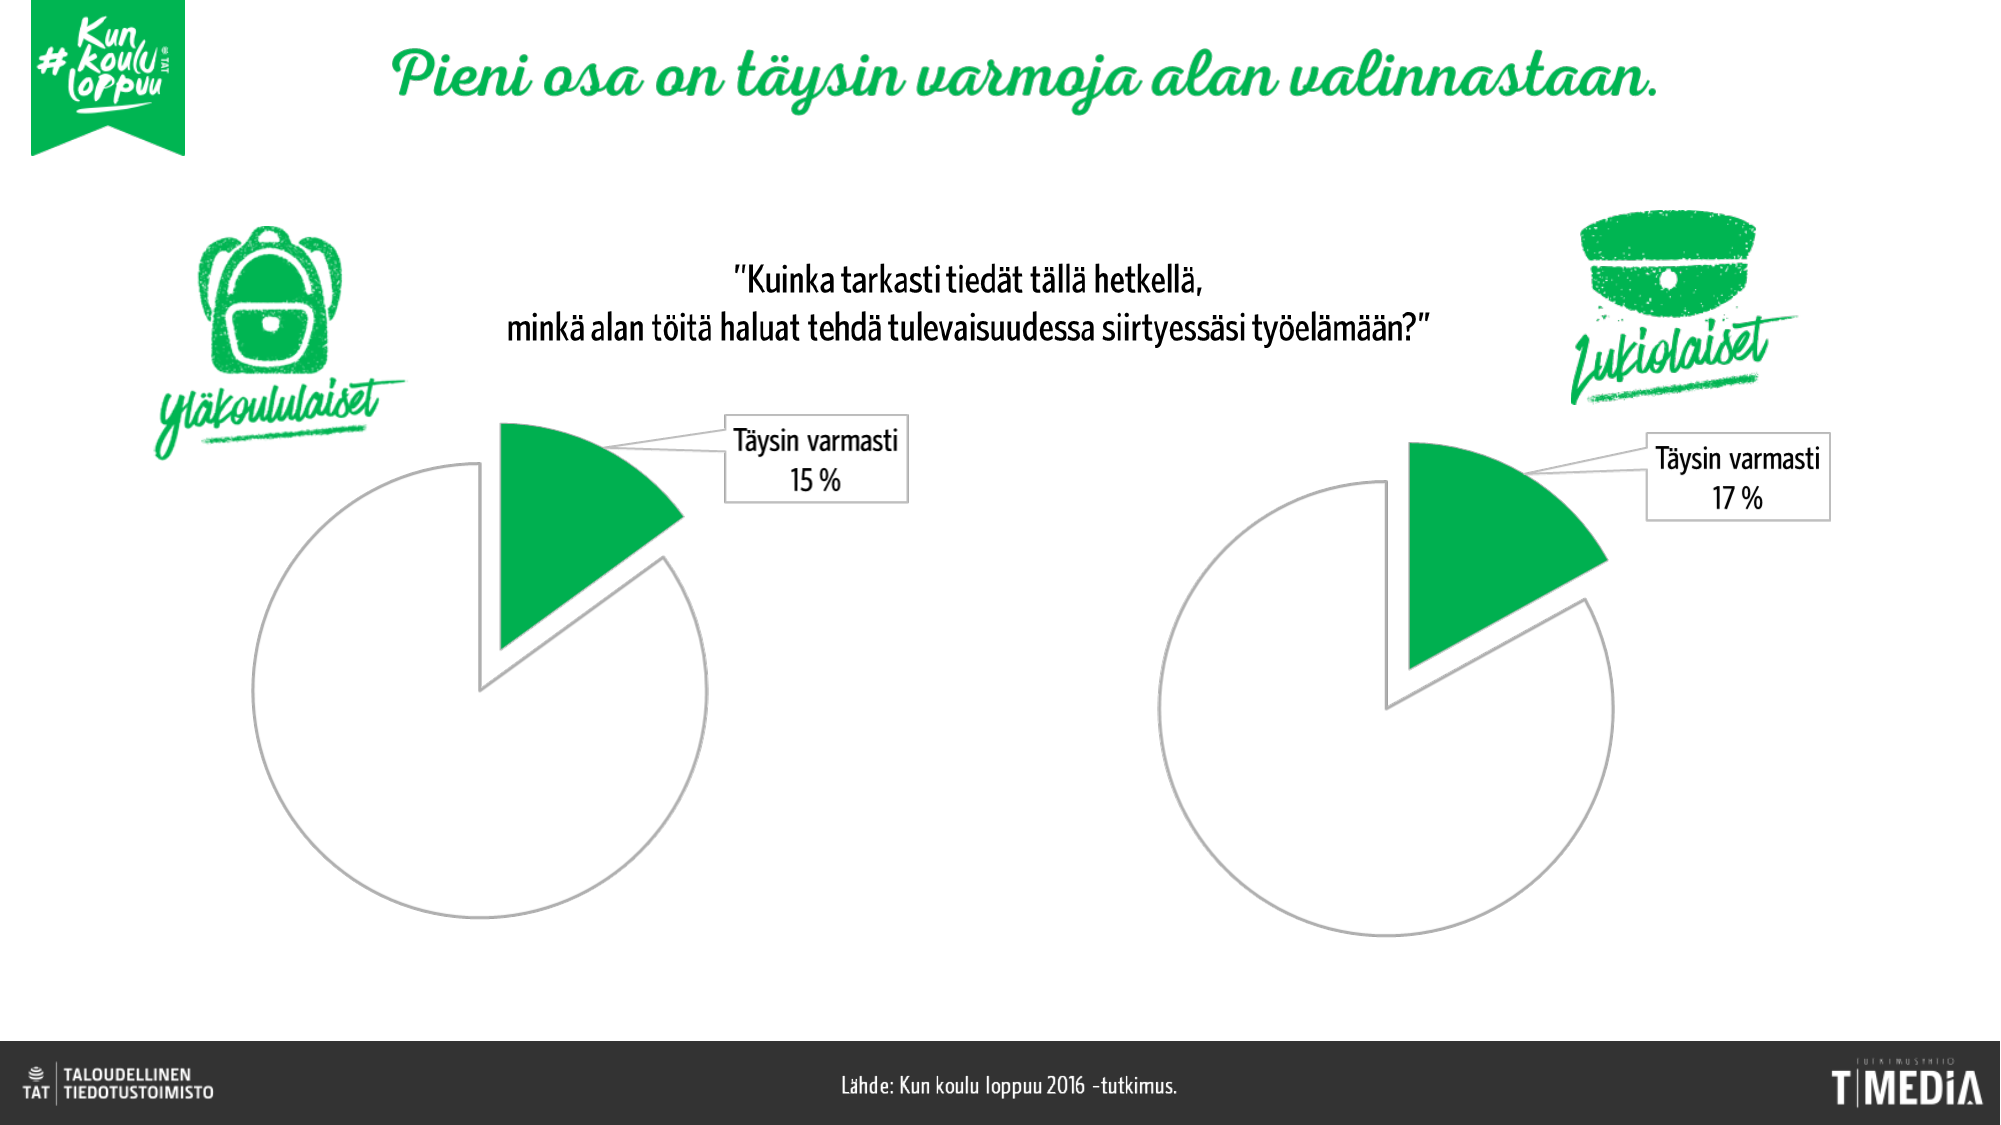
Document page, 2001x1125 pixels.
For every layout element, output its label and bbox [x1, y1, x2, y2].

picture [13, 210, 1852, 996]
picture [31, 0, 1922, 157]
picture [0, 1020, 2000, 1125]
